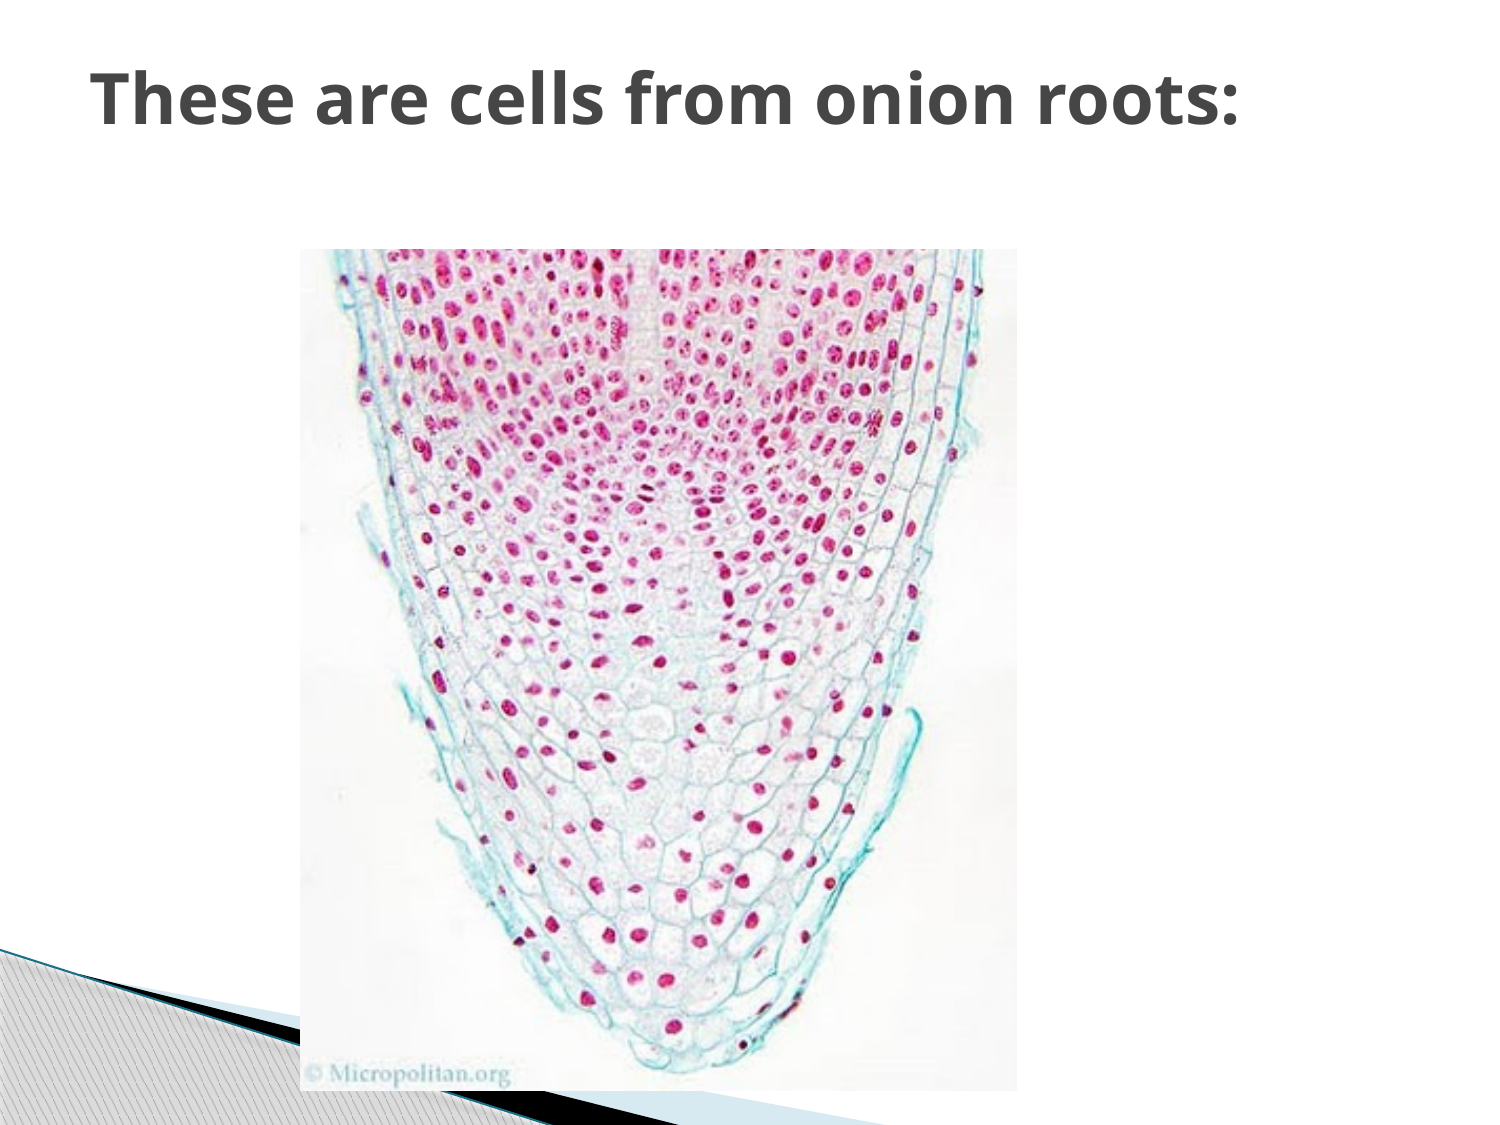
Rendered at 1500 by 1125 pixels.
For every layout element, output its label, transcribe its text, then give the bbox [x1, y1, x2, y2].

title These are cells from onion roots: [75, 45, 1425, 233]
picture [299, 249, 1017, 1091]
